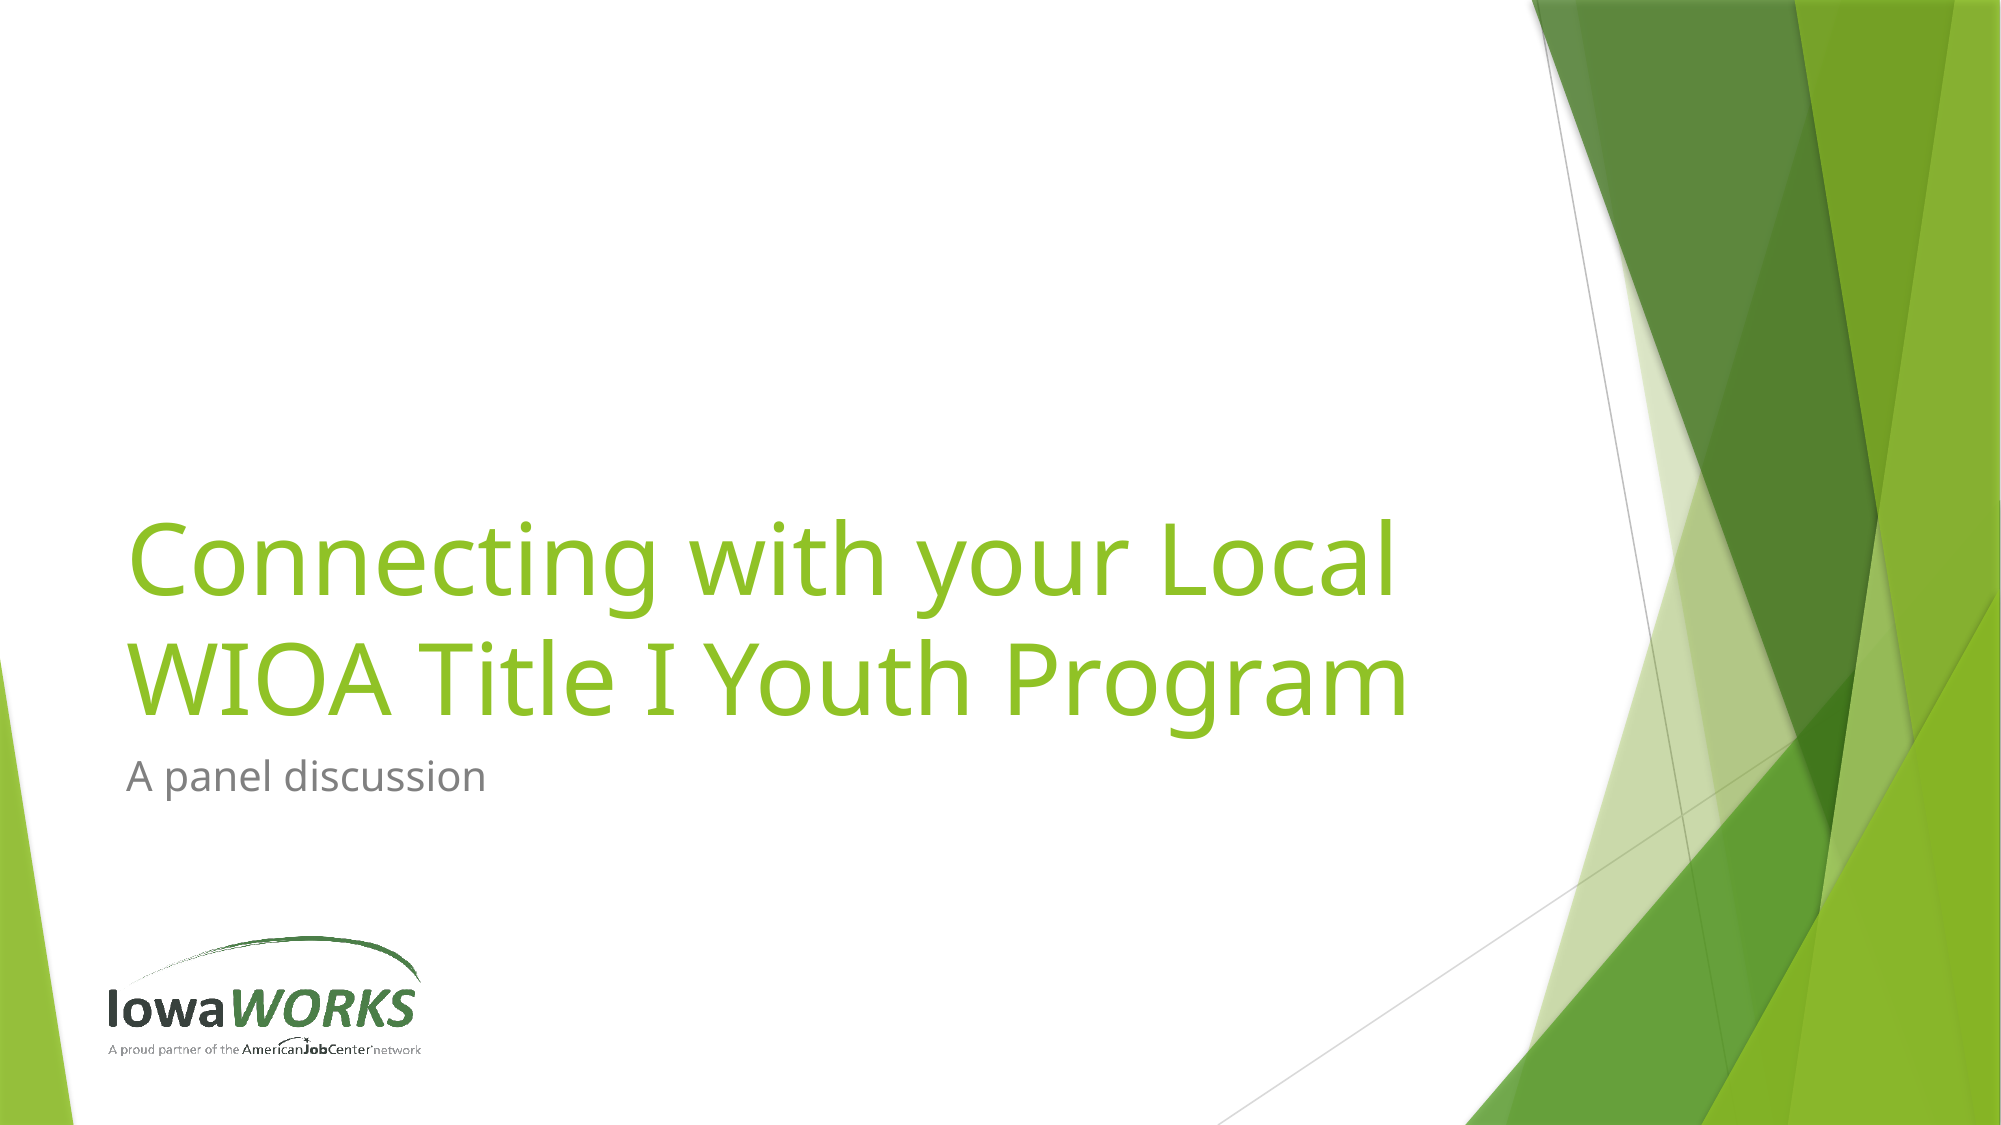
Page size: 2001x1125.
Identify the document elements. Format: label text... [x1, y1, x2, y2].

picture [108, 936, 422, 1057]
list A panel discussion [111, 742, 1522, 884]
title Connecting with your Local WIOA Title I Youth Program [111, 443, 1522, 742]
